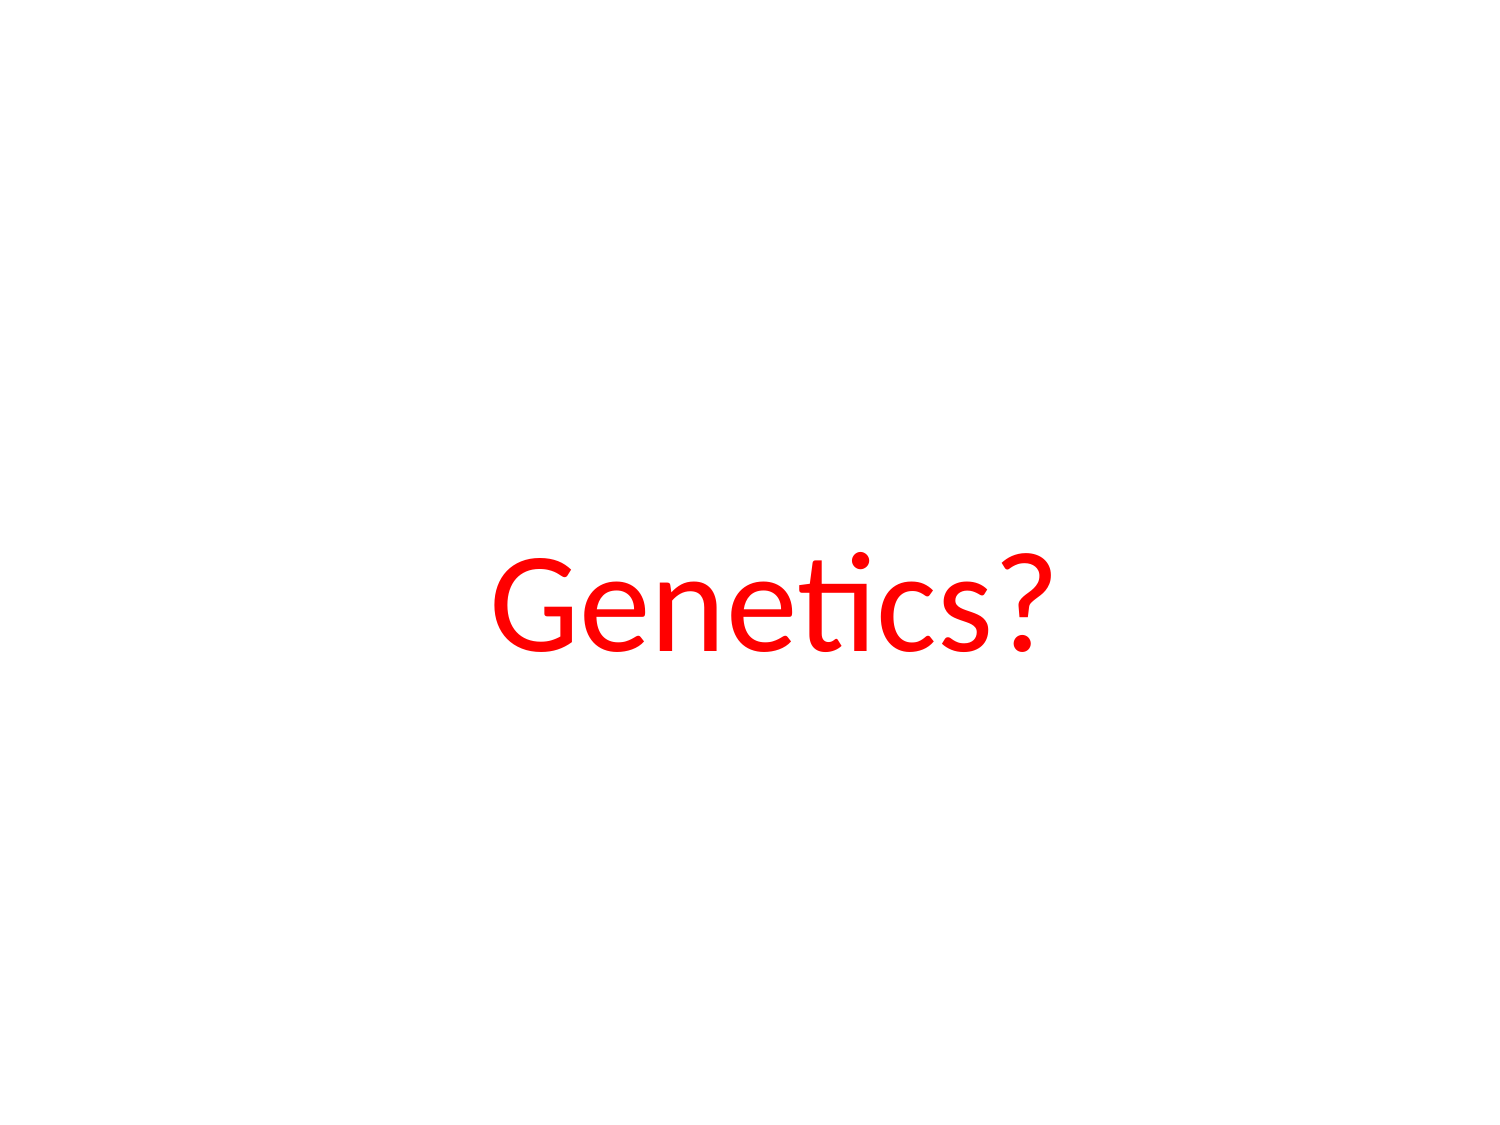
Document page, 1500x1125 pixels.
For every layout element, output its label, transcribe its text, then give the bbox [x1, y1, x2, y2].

title Genetics? [137, 500, 1413, 688]
